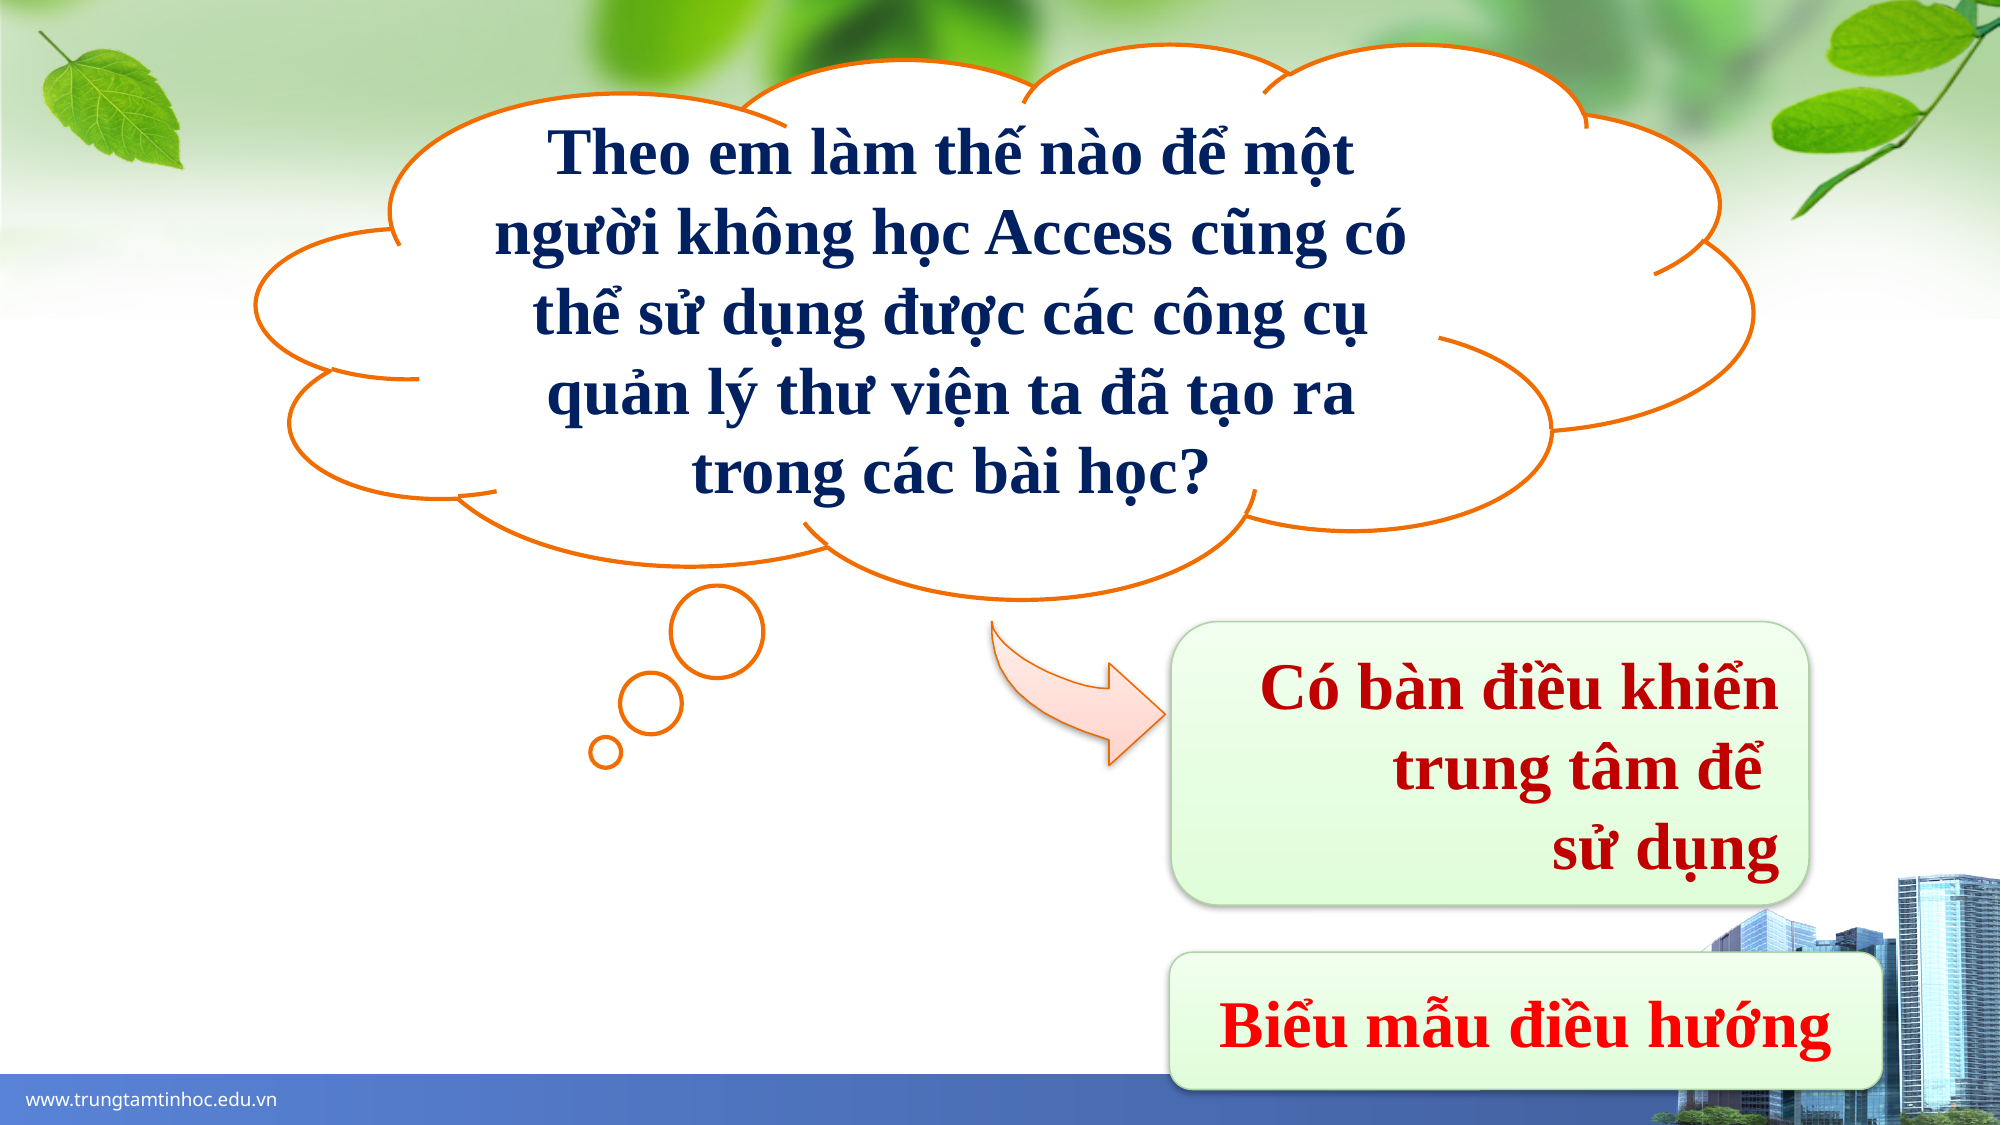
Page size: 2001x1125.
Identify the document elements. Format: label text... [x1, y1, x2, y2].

text_box Biểu mẫu điều hướng [1168, 951, 1884, 1091]
text_box Có bàn điều khiển trung tâm để sử dụng [1170, 620, 1810, 906]
text_box Theo em làm thế nào để một người không học Access cũng có thể sử dụng được các công cụ quản lý thư viện ta đã tạo ra trong các bài học? [668, 583, 766, 681]
text_box Theo em làm thế nào để một người không học Access cũng có thể sử dụng được các công cụ quản lý thư viện ta đã tạo ra trong các bài học? [617, 670, 684, 737]
text_box [990, 620, 1165, 767]
text_box Theo em làm thế nào để một người không học Access cũng có thể sử dụng được các công cụ quản lý thư viện ta đã tạo ra trong các bài học? [253, 42, 1756, 603]
picture [0, 0, 2000, 319]
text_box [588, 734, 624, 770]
